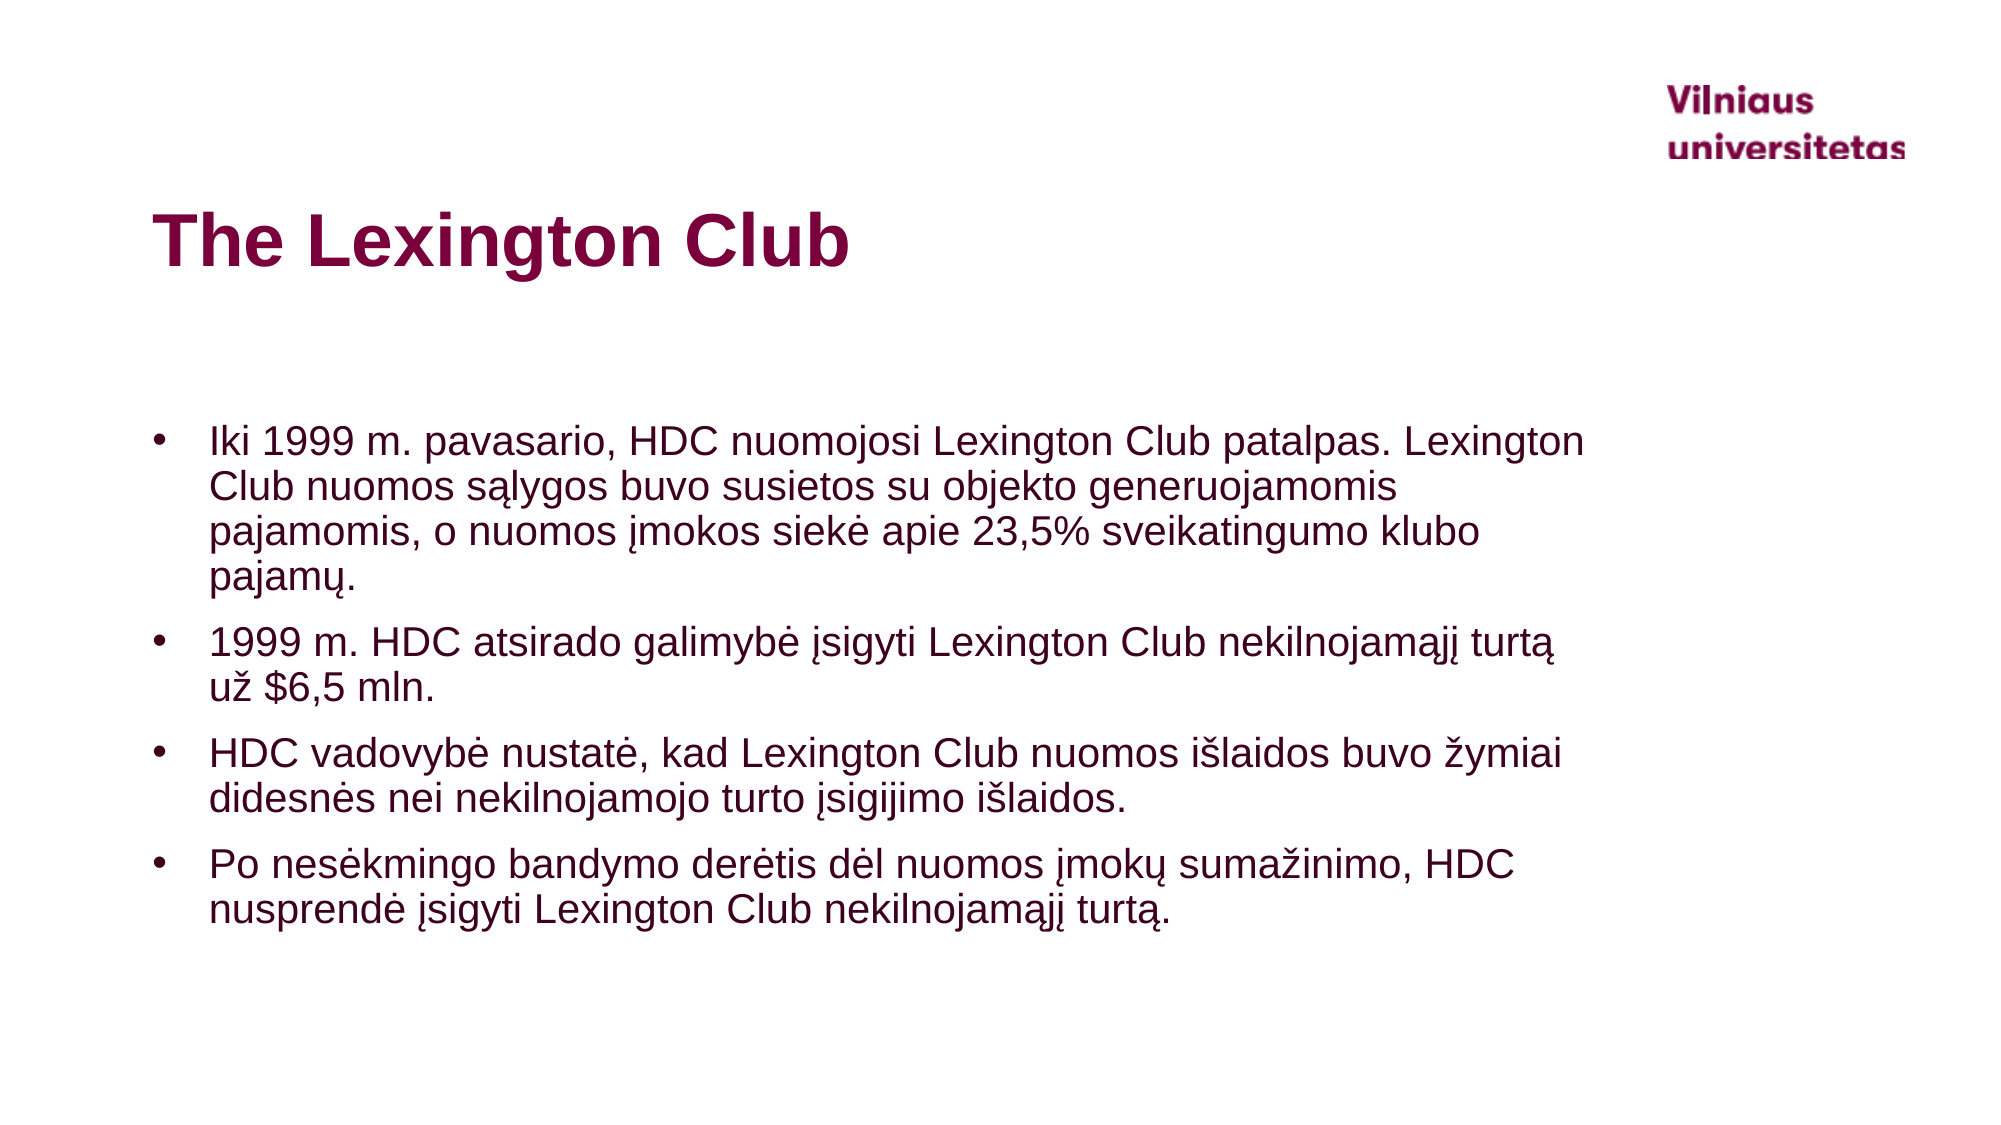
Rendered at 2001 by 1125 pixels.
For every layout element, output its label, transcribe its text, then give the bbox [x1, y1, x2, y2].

title The Lexington Club [137, 194, 1623, 380]
list Iki 1999 m. pavasario, HDC nuomojosi Lexington Club patalpas. Lexington Club nuomos sąlygos buvo susietos su objekto generuojamomis pajamomis, o nuomos įmokos siekė apie 23,5% sveikatingumo klubo pajamų. 1999 m. HDC atsirado galimybė įsigyti Lexington Club nekilnojamąjį turtą už $6,5 mln. HDC vadovybė nustatė, kad Lexington Club nuomos išlaidos buvo žymiai didesnės nei nekilnojamojo turto įsigijimo išlaidos. Po nesėkmingo bandymo derėtis dėl nuomos įmokų sumažinimo, HDC nusprendė įsigyti Lexington Club nekilnojamąjį turtą. [137, 412, 1623, 1003]
